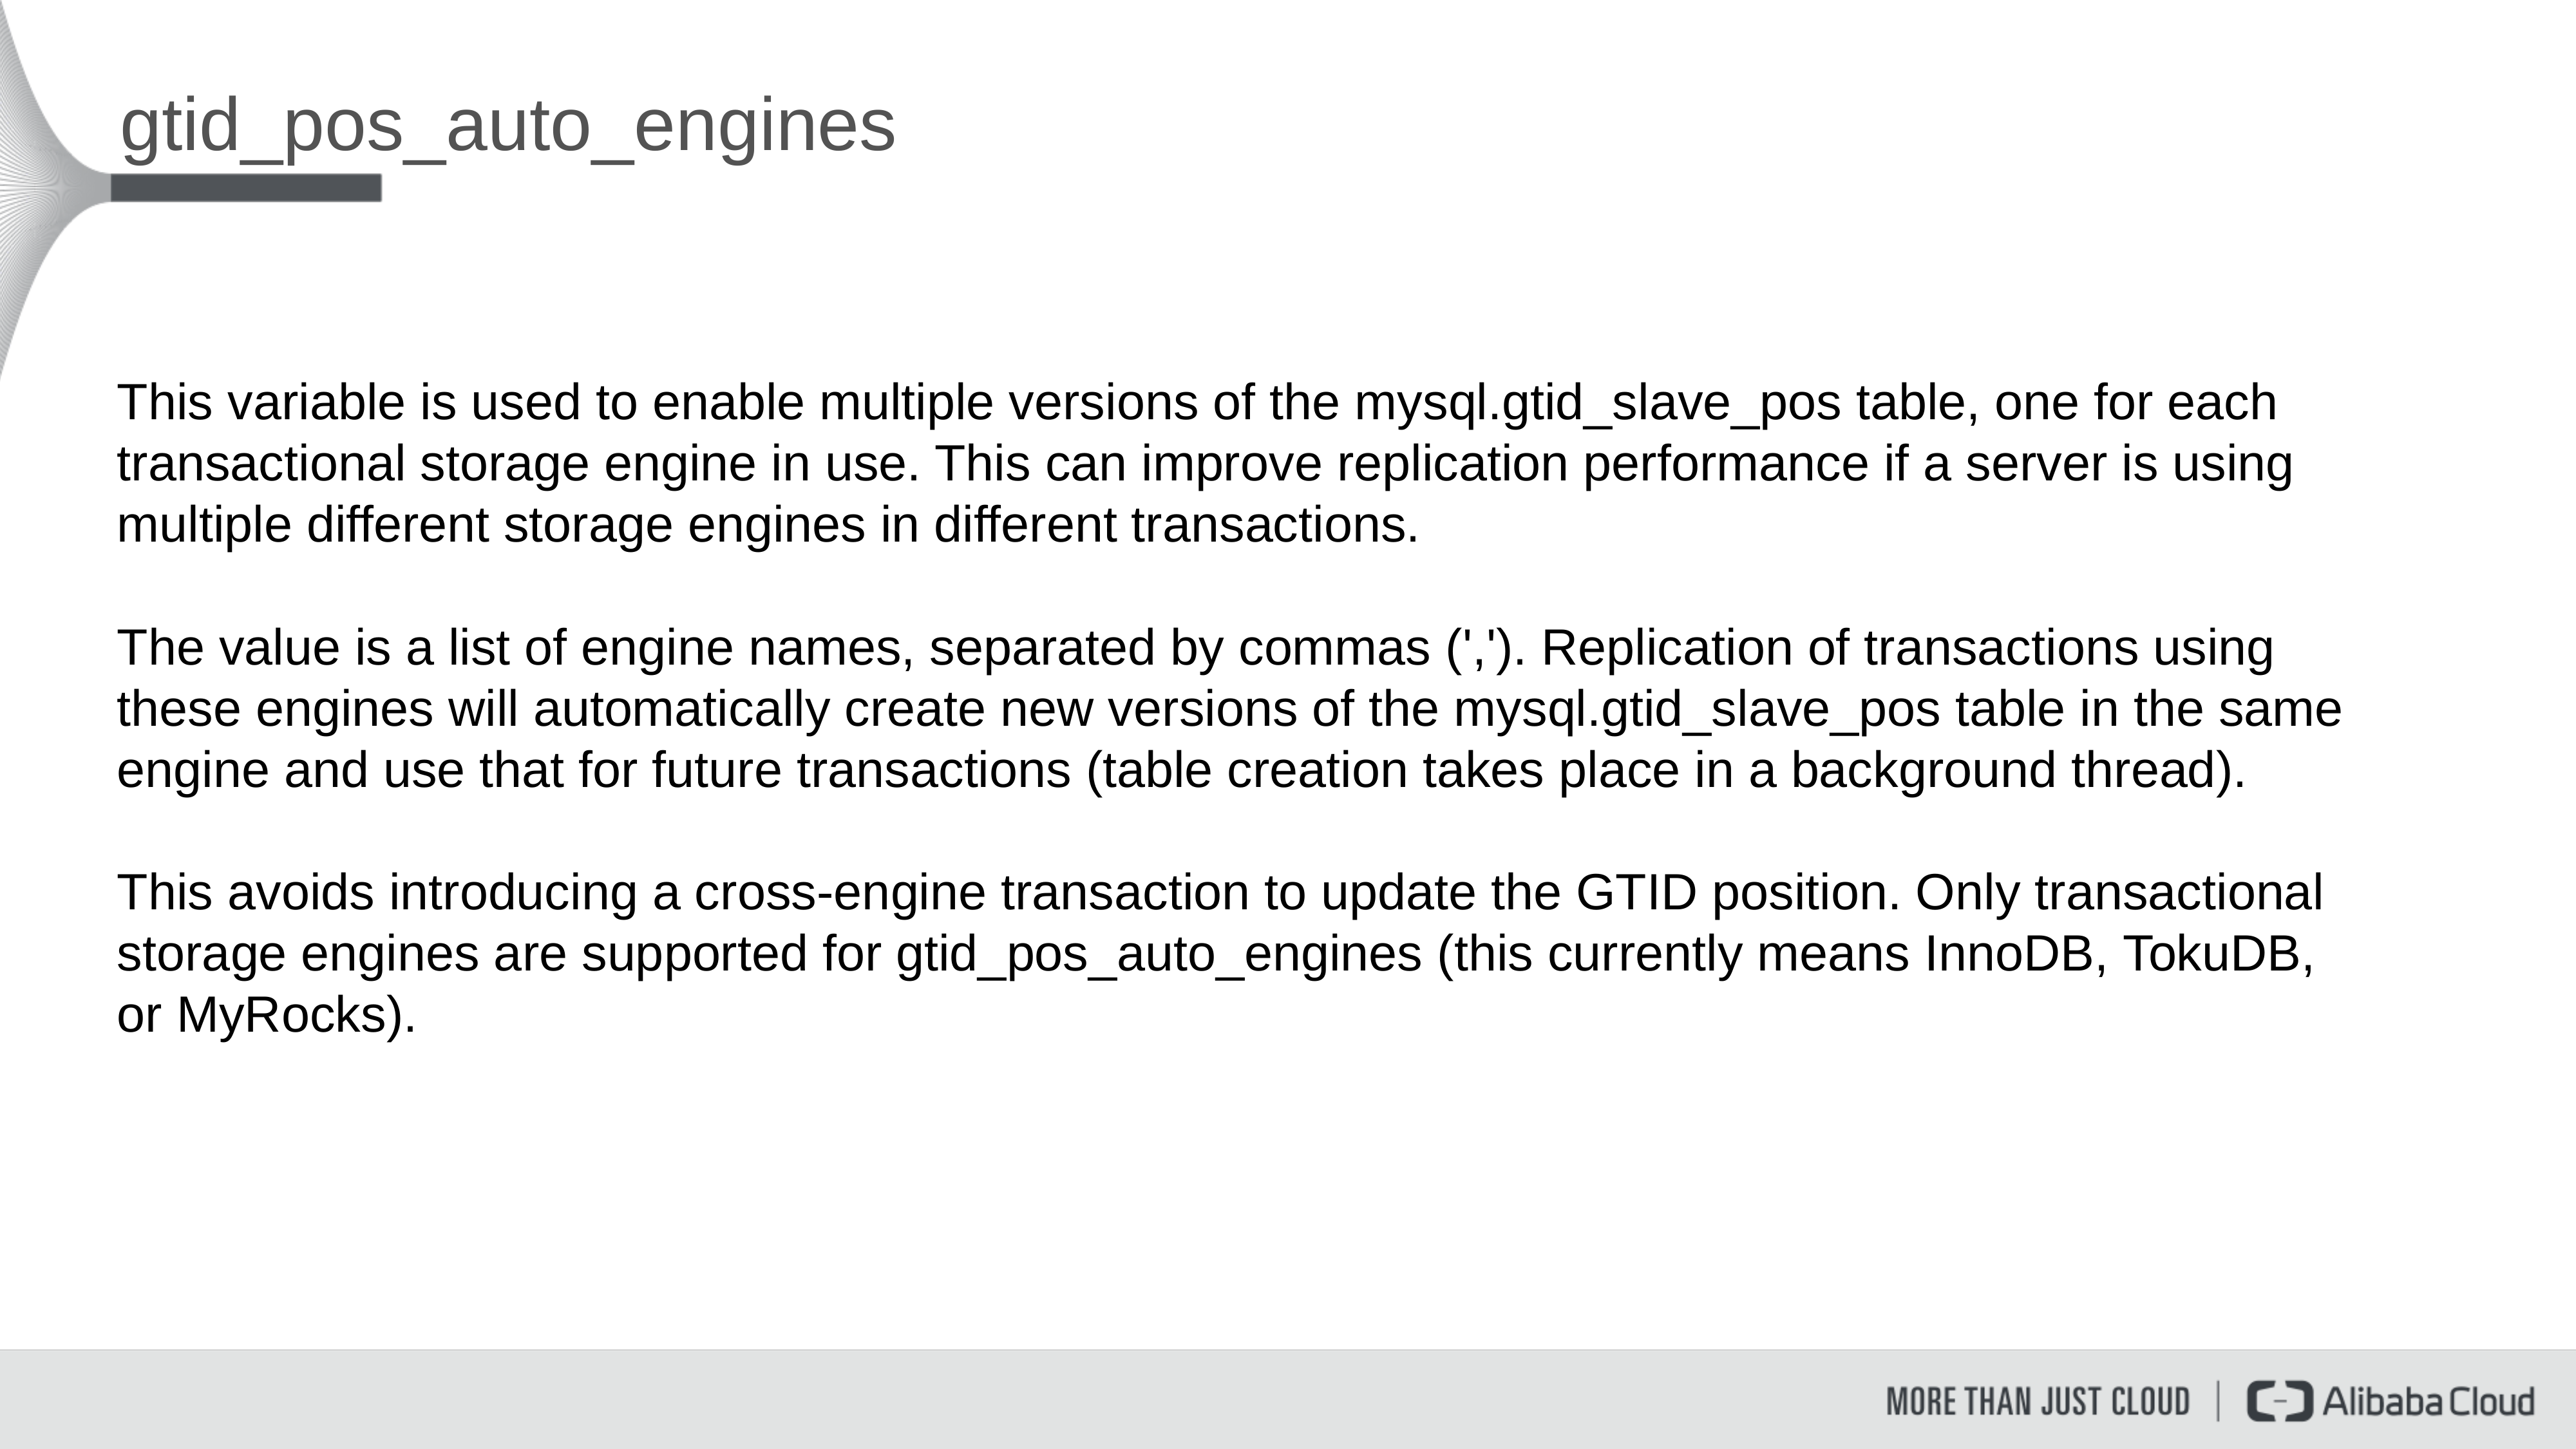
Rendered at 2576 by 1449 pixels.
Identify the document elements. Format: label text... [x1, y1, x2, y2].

text_box This variable is used to enable multiple versions of the mysql.gtid_slave_pos table, one for each transactional storage engine in use. This can improve replication performance if a server is using multiple different storage engines in different transactions. The value is a list of engine names, separated by commas (','). Replication of transactions using these engines will automatically create new versions of the mysql.gtid_slave_pos table in the same engine and use that for future transactions (table creation takes place in a background thread). This avoids introducing a cross-engine transaction to update the GTID position. Only transactional storage engines are supported for gtid_pos_auto_engines (this currently means InnoDB, TokuDB, or MyRocks). [107, 359, 2365, 1052]
picture [0, 0, 2576, 1449]
text_box gtid_pos_auto_engines [110, 65, 909, 175]
